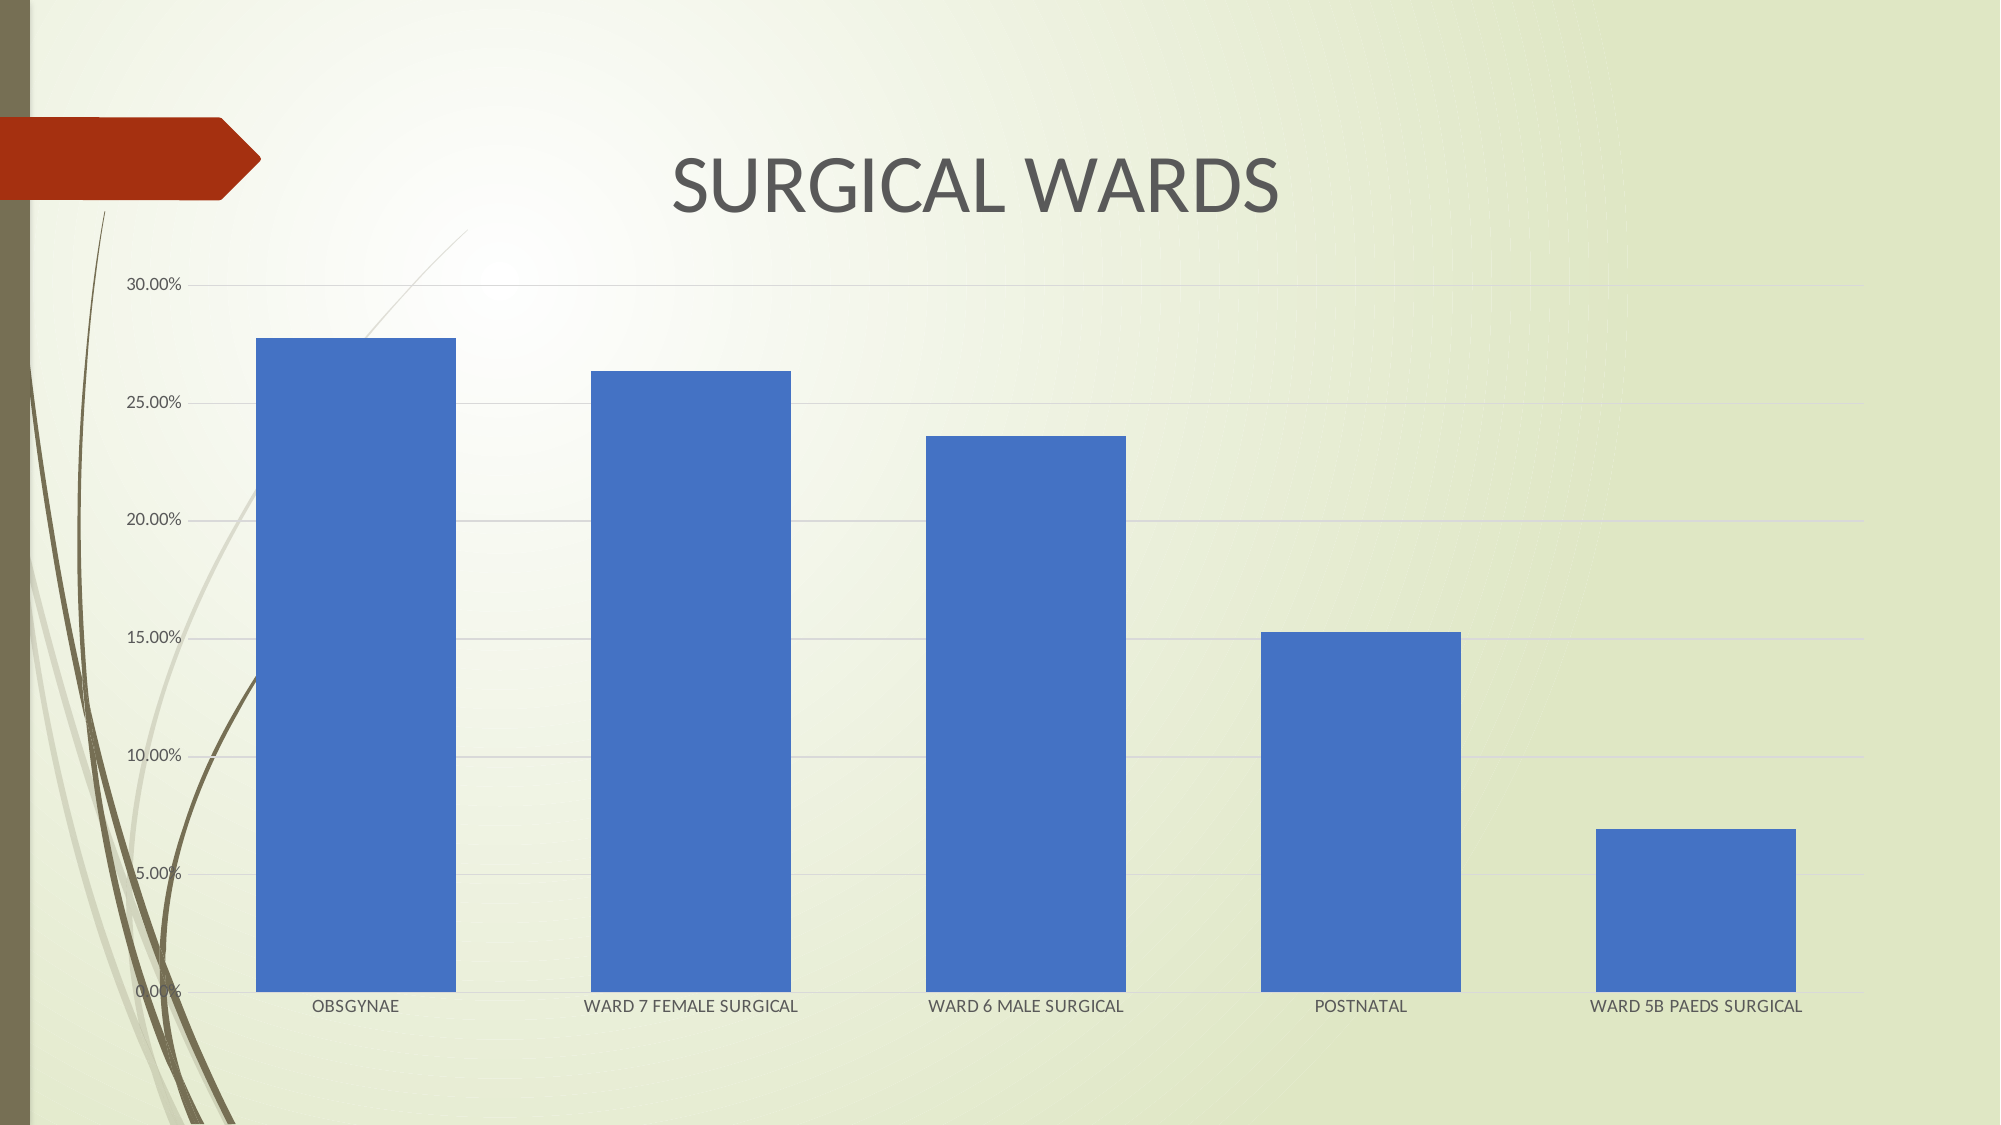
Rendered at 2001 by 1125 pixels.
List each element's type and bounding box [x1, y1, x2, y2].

chart [89, 97, 1901, 1037]
